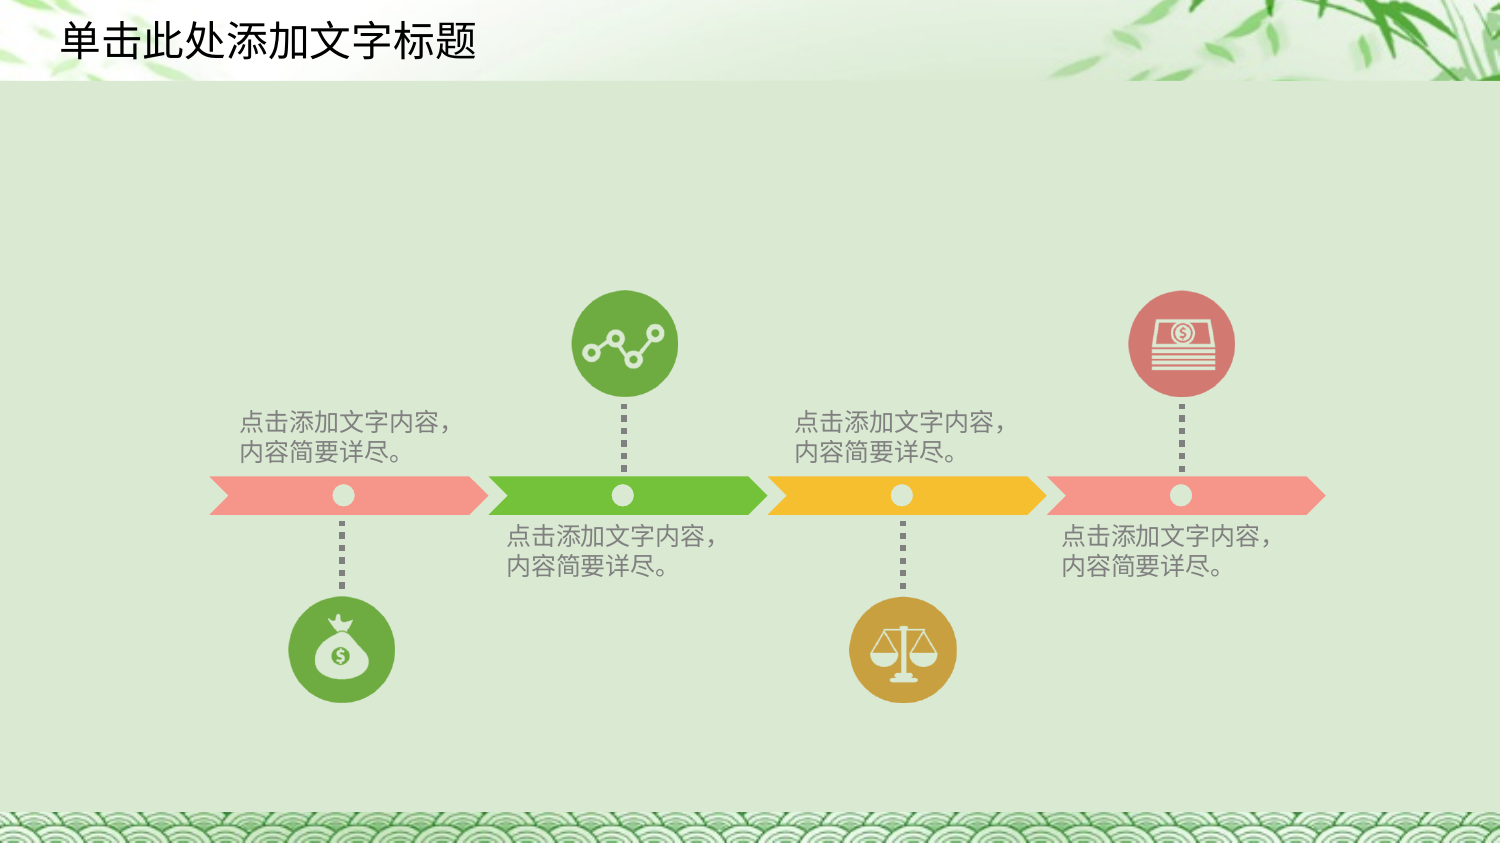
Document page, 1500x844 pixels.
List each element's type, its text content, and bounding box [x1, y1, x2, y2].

text_box 点击添加文字内容， 内容简要详尽。 [1045, 512, 1302, 588]
picture [571, 290, 678, 397]
text_box [765, 475, 1049, 516]
picture [0, 812, 1500, 843]
picture [849, 596, 957, 703]
text_box 点击添加文字内容， 内容简要详尽。 [779, 398, 1035, 474]
picture [0, 0, 1500, 80]
text_box [206, 475, 490, 516]
picture [1128, 290, 1235, 397]
text_box 点击添加文字内容， 内容简要详尽。 [224, 398, 480, 474]
text_box 点击添加文字内容， 内容简要详尽。 [491, 512, 747, 588]
text_box [485, 475, 770, 516]
picture [288, 596, 395, 703]
text_box [1044, 475, 1328, 516]
